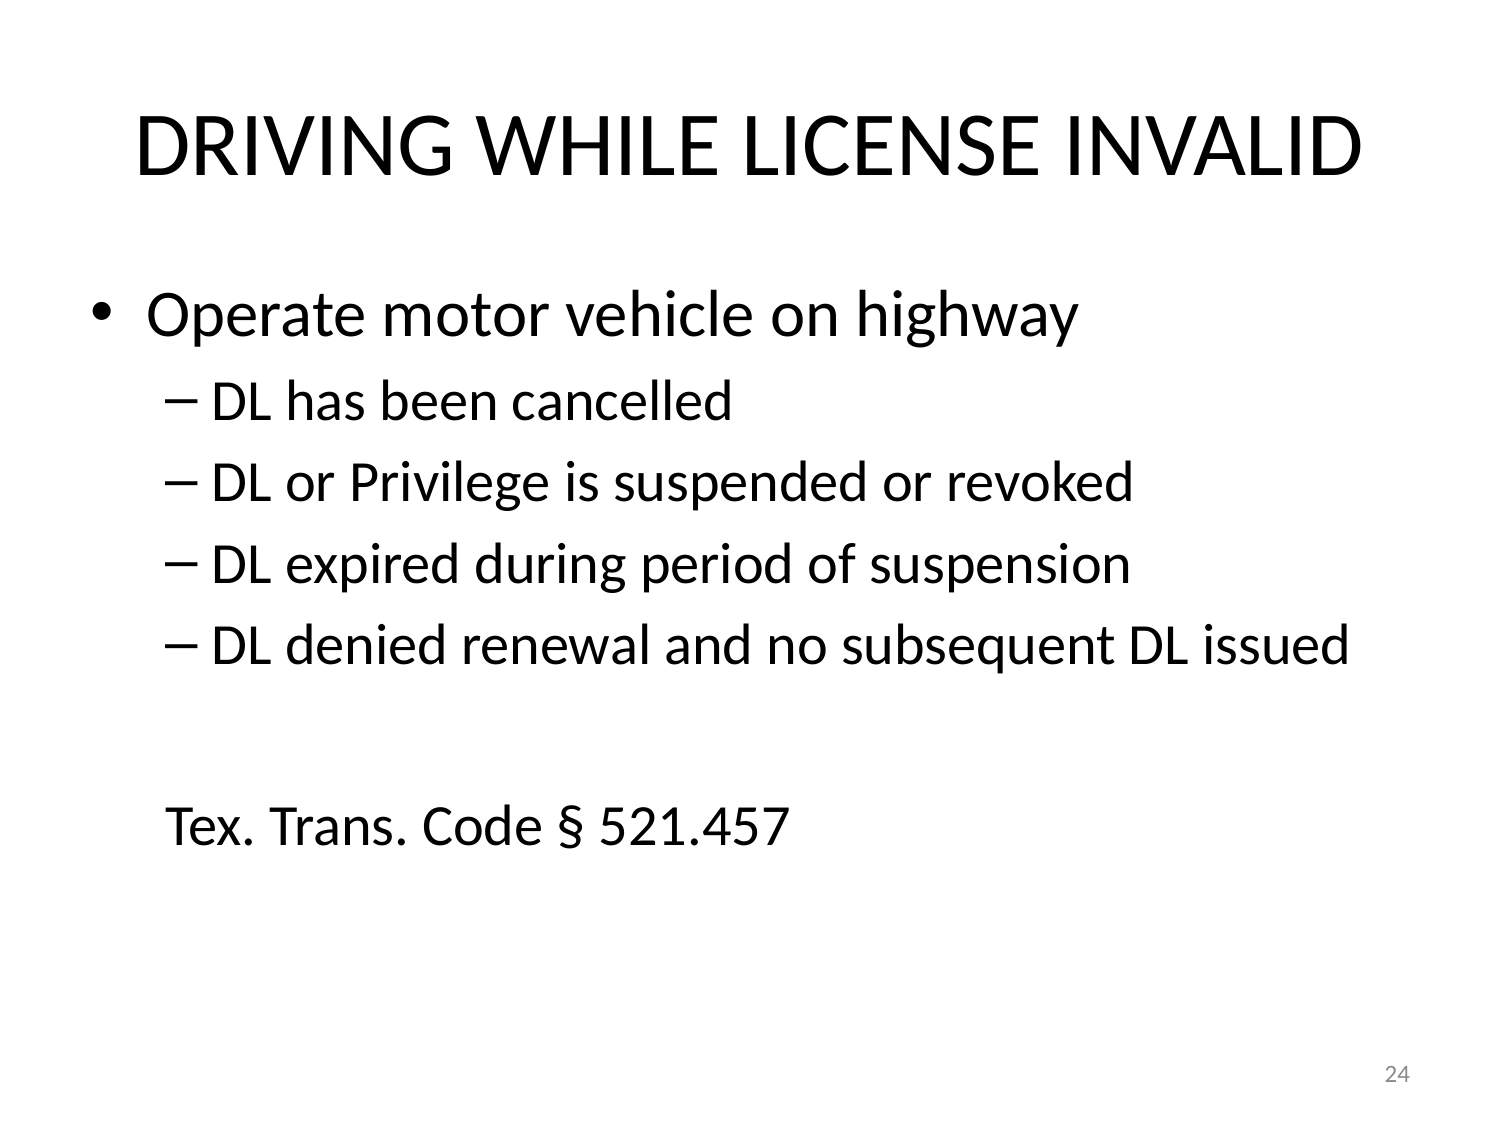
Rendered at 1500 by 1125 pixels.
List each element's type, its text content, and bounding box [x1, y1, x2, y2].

list Operate motor vehicle on highway DL has been cancelled DL or Privilege is suspended or revoked DL expired during period of suspension DL denied renewal and no subsequent DL issued Tex. Trans. Code § 521.457 [75, 262, 1425, 1005]
slide_number 24 [1074, 1042, 1425, 1103]
title DRIVING WHILE LICENSE INVALID [75, 45, 1425, 233]
